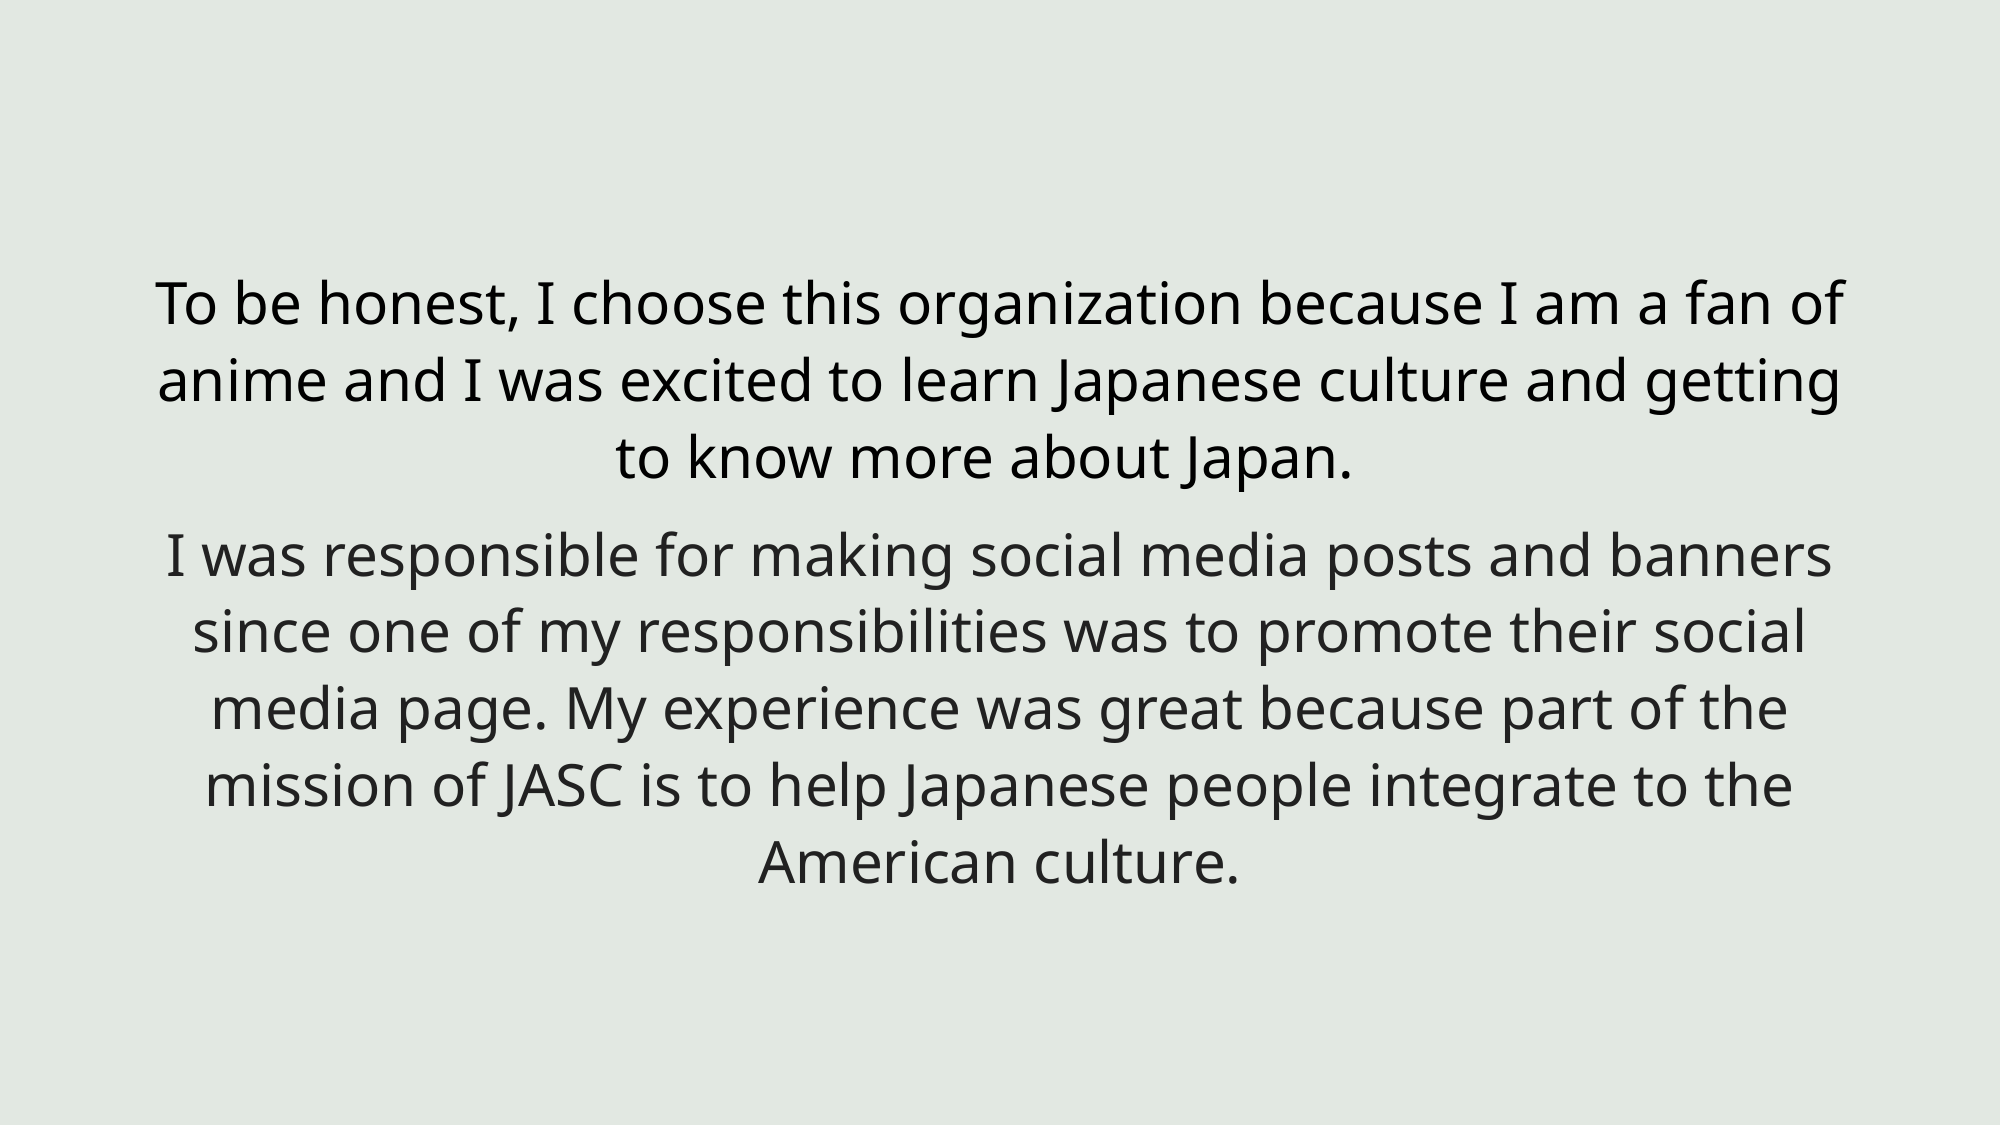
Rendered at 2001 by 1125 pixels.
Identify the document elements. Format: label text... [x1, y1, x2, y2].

list To be honest, I choose this organization because I am a fan of anime and I was excited to learn Japanese culture and getting to know more about Japan. I was responsible for making social media posts and banners since one of my responsibilities was to promote their social media page. My experience was great because part of the mission of JASC is to help Japanese people integrate to the American culture. [137, 161, 1863, 1036]
